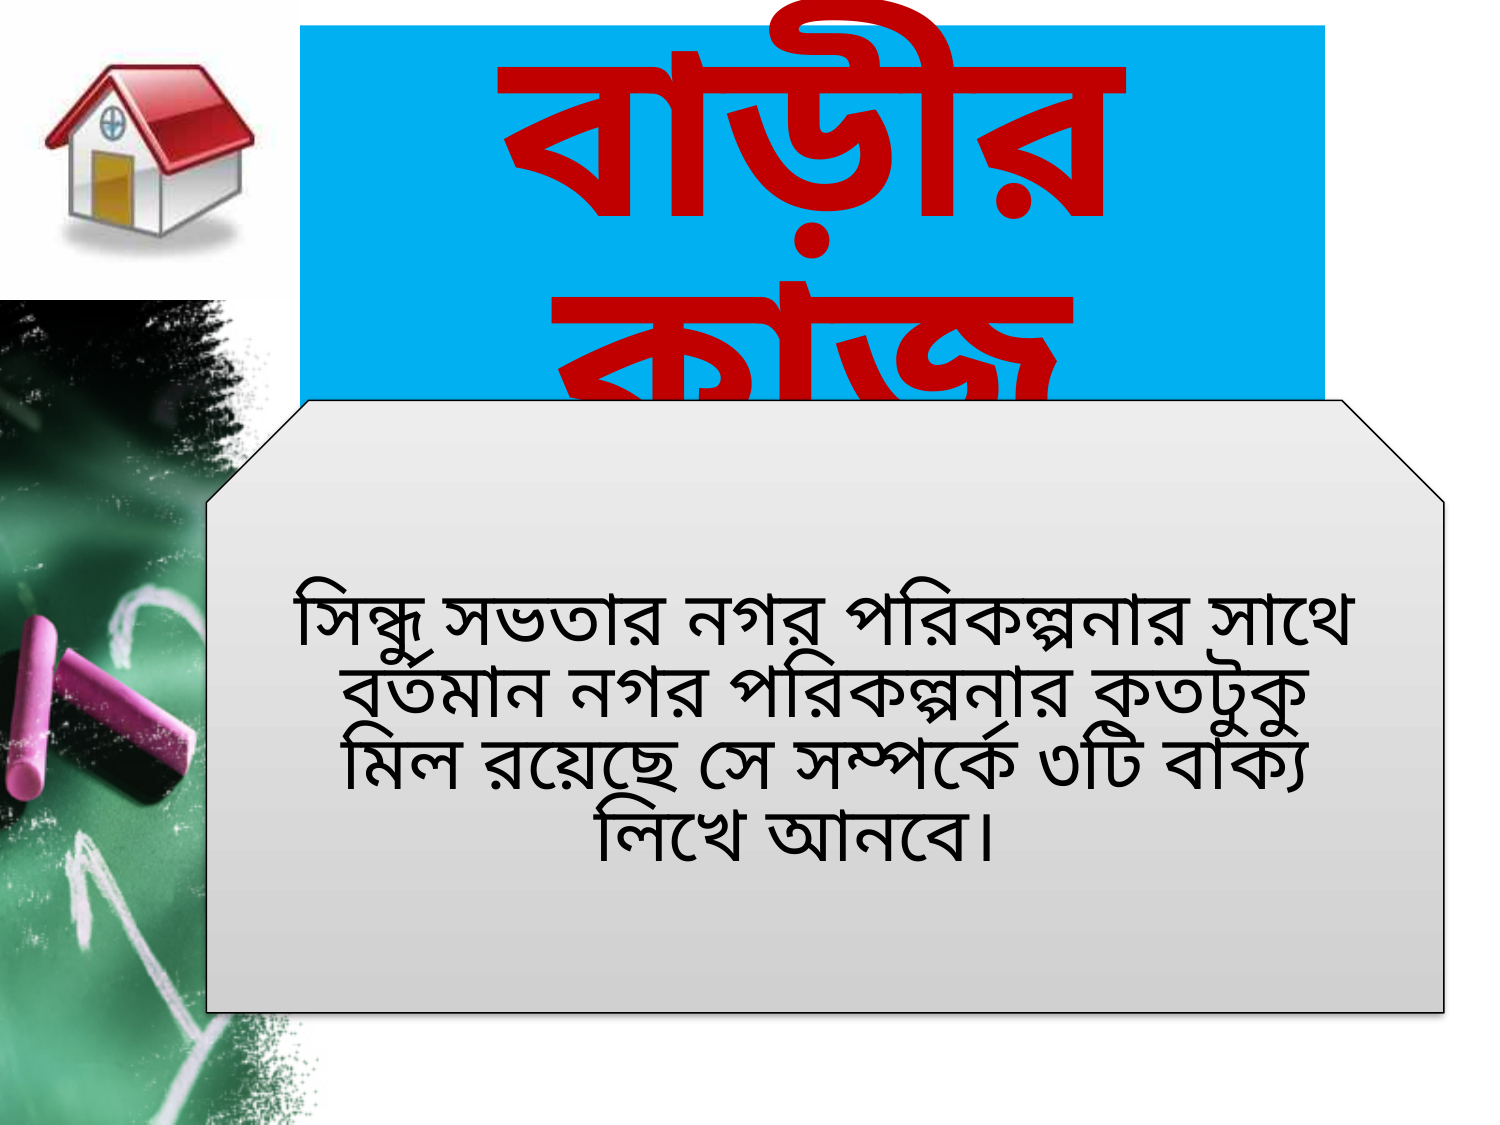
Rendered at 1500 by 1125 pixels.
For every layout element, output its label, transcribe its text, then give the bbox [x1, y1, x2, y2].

text_box বাড়ীর কাজ [300, 25, 1325, 403]
picture [0, 0, 1500, 1125]
text_box সিন্ধু সভতার নগর পরিকল্পনার সাথে বর্তমান নগর পরিকল্পনার কতটুকু মিল রয়েছে সে সম্পর্কে ৩টি বাক্য লিখে আনবে। [205, 399, 1445, 1014]
